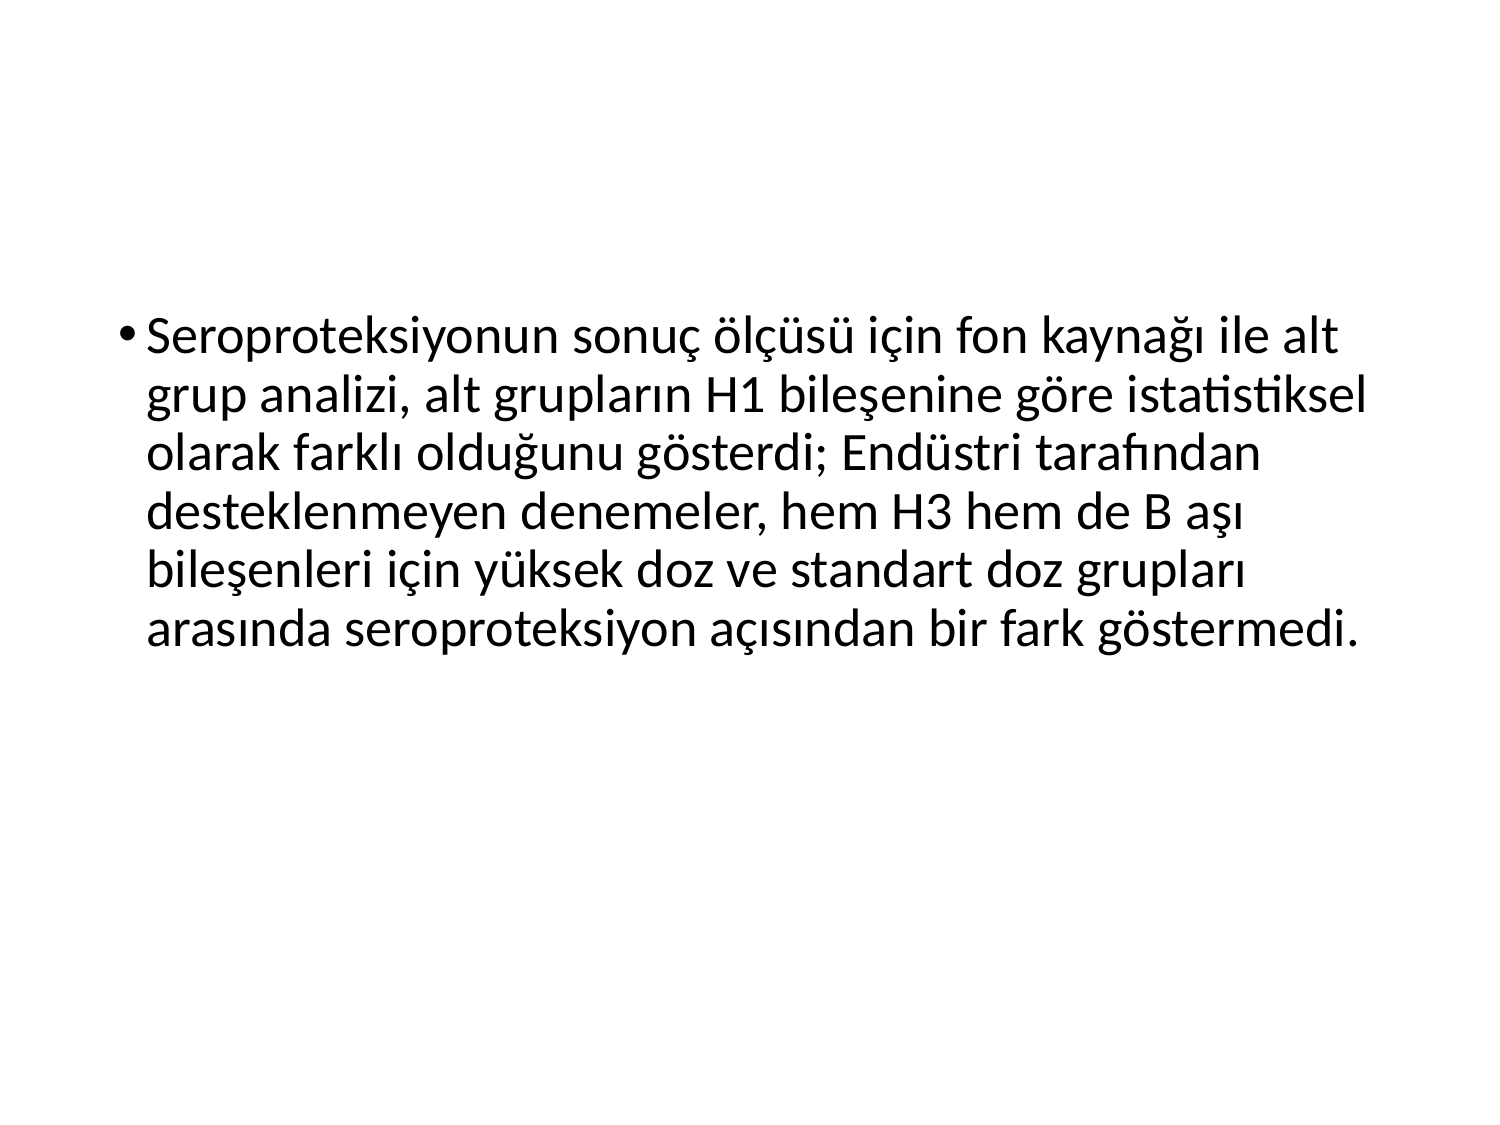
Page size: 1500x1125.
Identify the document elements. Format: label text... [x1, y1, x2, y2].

list Seroproteksiyonun sonuç ölçüsü için fon kaynağı ile alt grup analizi, alt grupların H1 bileşenine göre istatistiksel olarak farklı olduğunu gösterdi; Endüstri tarafından desteklenmeyen denemeler, hem H3 hem de B aşı bileşenleri için yüksek doz ve standart doz grupları arasında seroproteksiyon açısından bir fark göstermedi. [103, 299, 1397, 1014]
